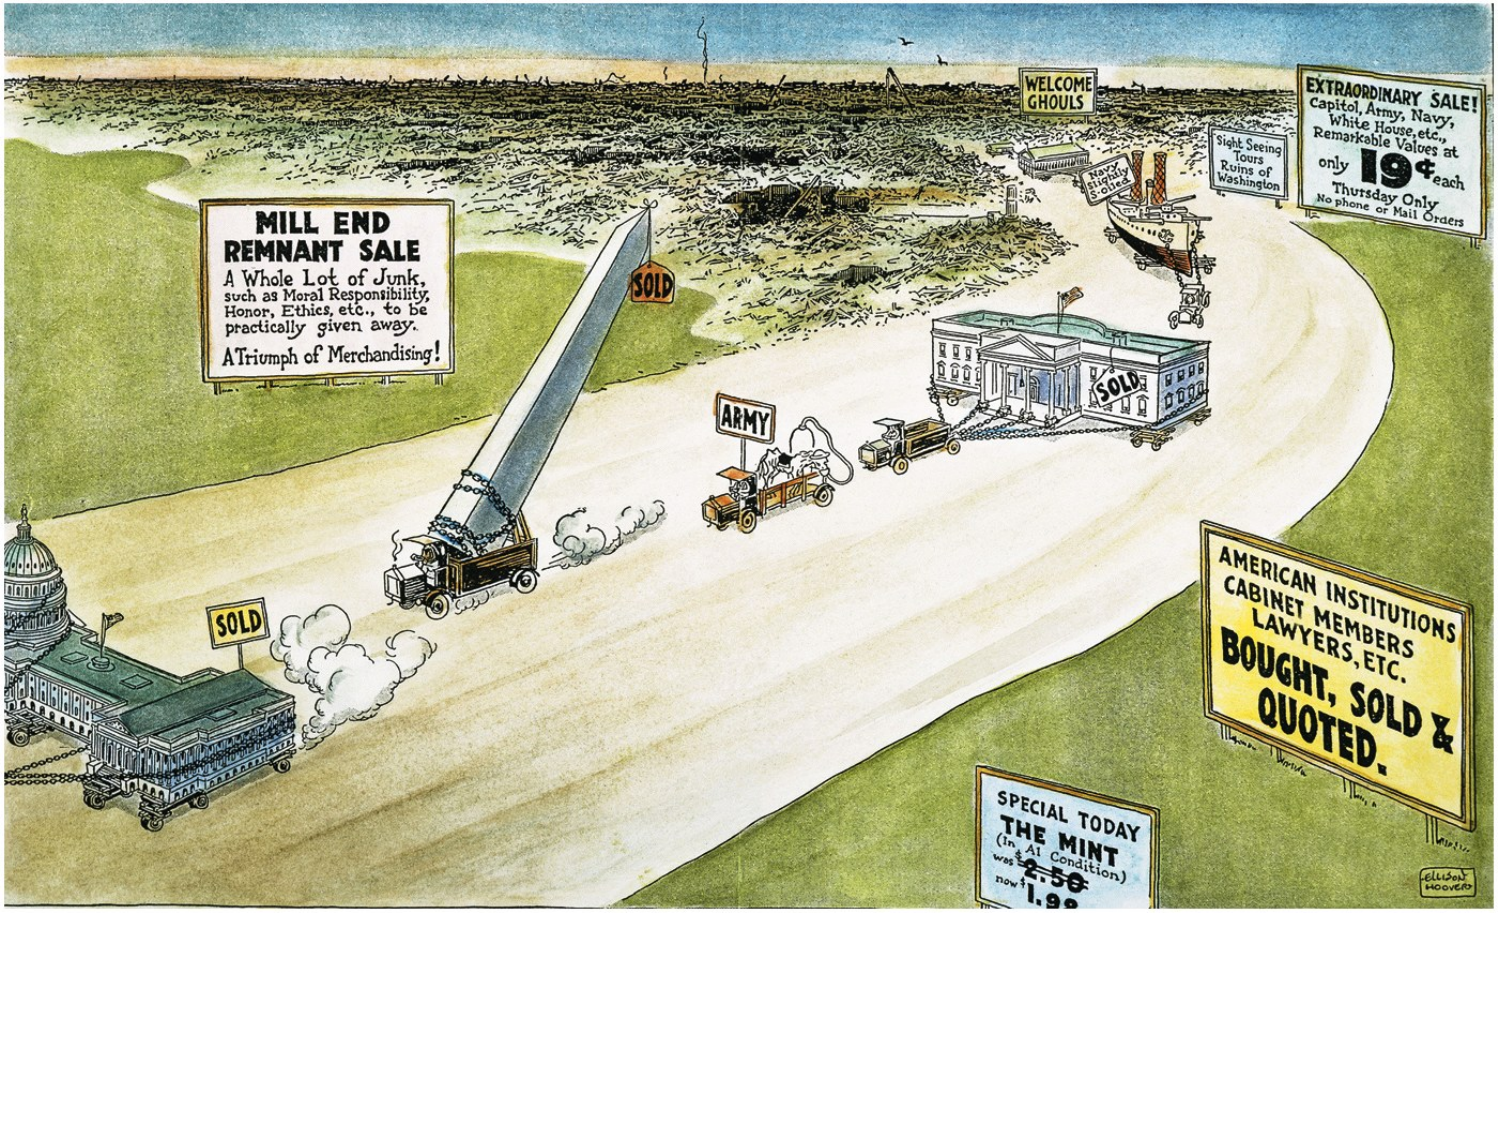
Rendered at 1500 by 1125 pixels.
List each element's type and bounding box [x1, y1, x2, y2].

list [0, 0, 1498, 913]
